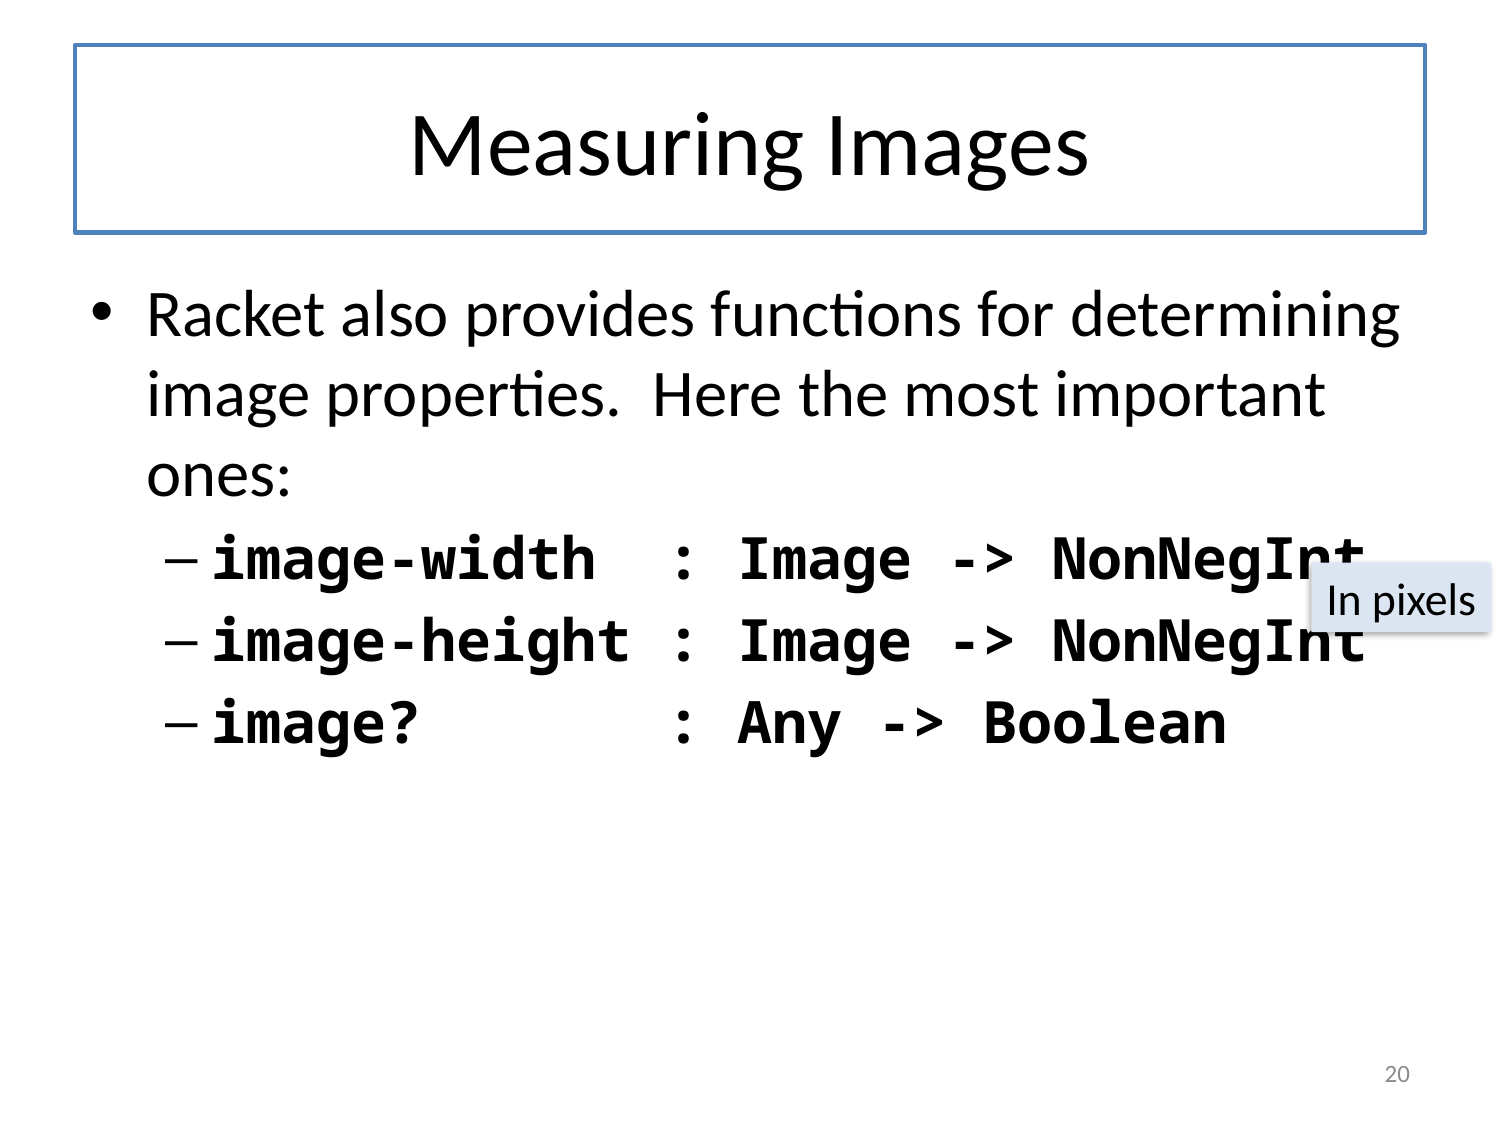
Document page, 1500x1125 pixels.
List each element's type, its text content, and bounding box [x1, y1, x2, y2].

title Measuring Images [73, 43, 1427, 235]
list Racket also provides functions for determining image properties. Here the most important ones: image-width : Image -> NonNegInt image-height : Image -> NonNegInt image? : Any -> Boolean [75, 262, 1425, 1005]
slide_number 20 [1074, 1042, 1425, 1103]
text_box In pixels [1311, 562, 1492, 633]
